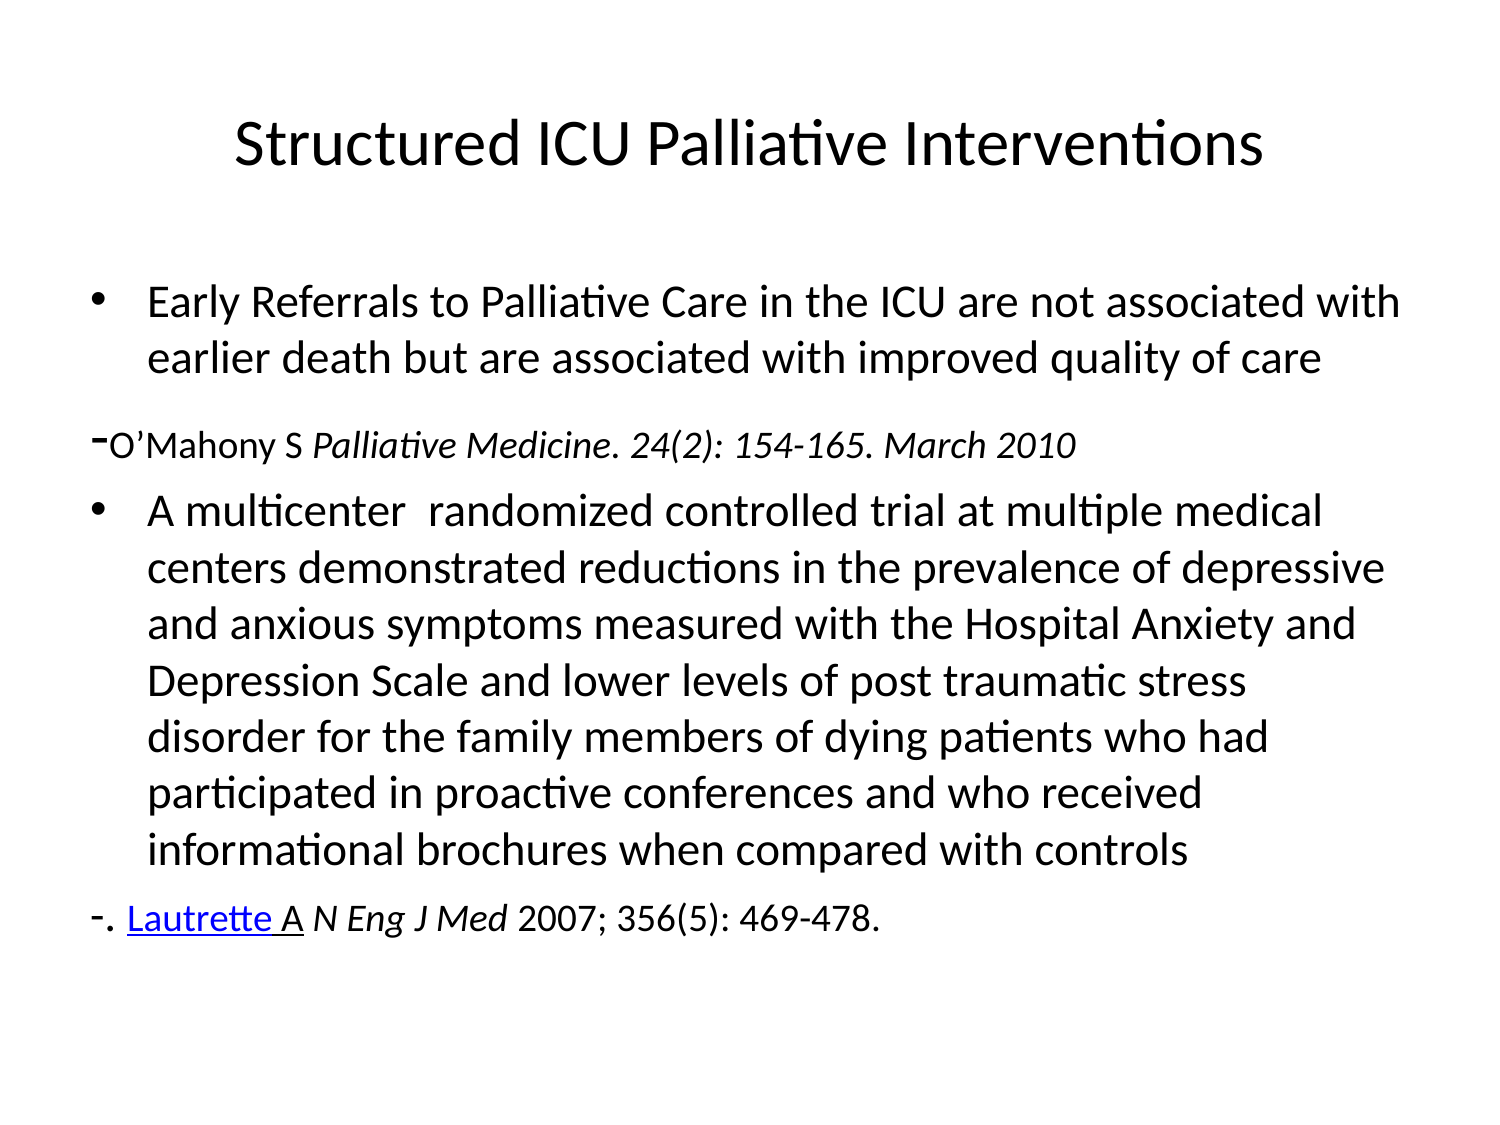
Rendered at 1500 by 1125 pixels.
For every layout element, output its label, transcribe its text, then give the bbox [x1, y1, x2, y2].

title Structured ICU Palliative Interventions [75, 45, 1425, 233]
list Early Referrals to Palliative Care in the ICU are not associated with earlier death but are associated with improved quality of care -O’Mahony S Palliative Medicine. 24(2): 154-165. March 2010 A multicenter randomized controlled trial at multiple medical centers demonstrated reductions in the prevalence of depressive and anxious symptoms measured with the Hospital Anxiety and Depression Scale and lower levels of post traumatic stress disorder for the family members of dying patients who had participated in proactive conferences and who received informational brochures when compared with controls -. Lautrette A N Eng J Med 2007; 356(5): 469-478. [75, 262, 1425, 1005]
